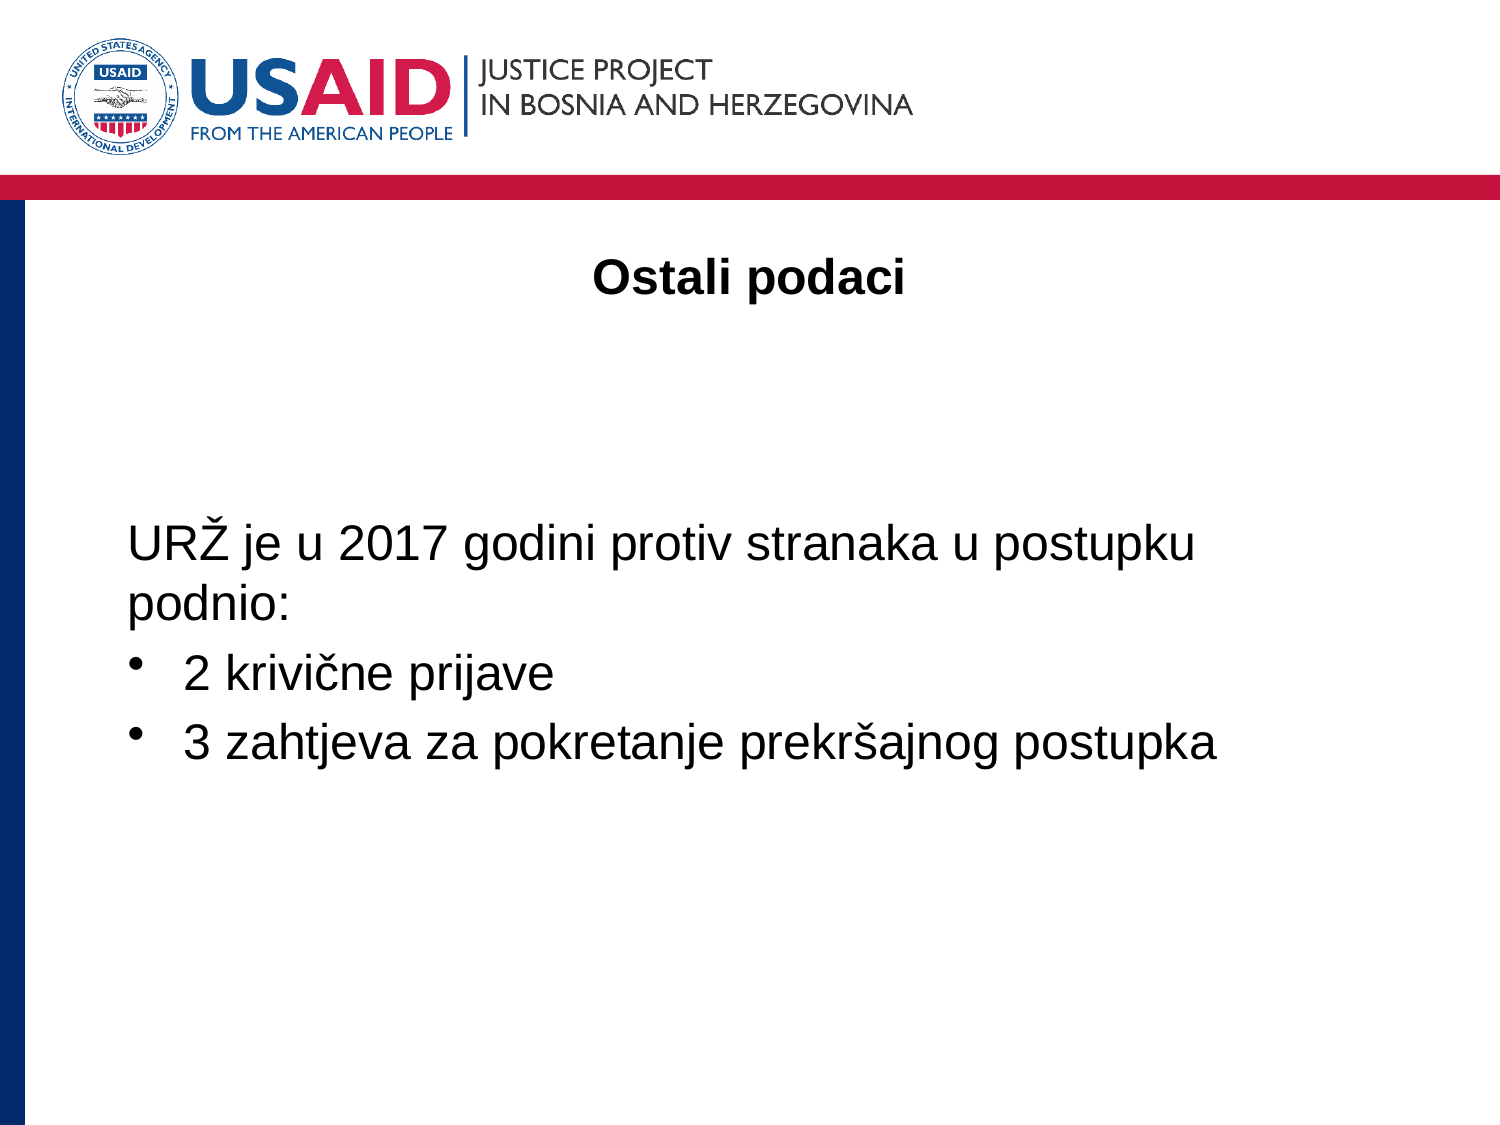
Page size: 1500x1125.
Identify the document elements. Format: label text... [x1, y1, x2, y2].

title Ostali podaci [112, 237, 1388, 338]
list URŽ je u 2017 godini protiv stranaka u postupku podnio: 2 krivične prijave 3 zahtjeva za pokretanje prekršajnog postupka [112, 362, 1388, 1000]
picture [62, 38, 913, 155]
